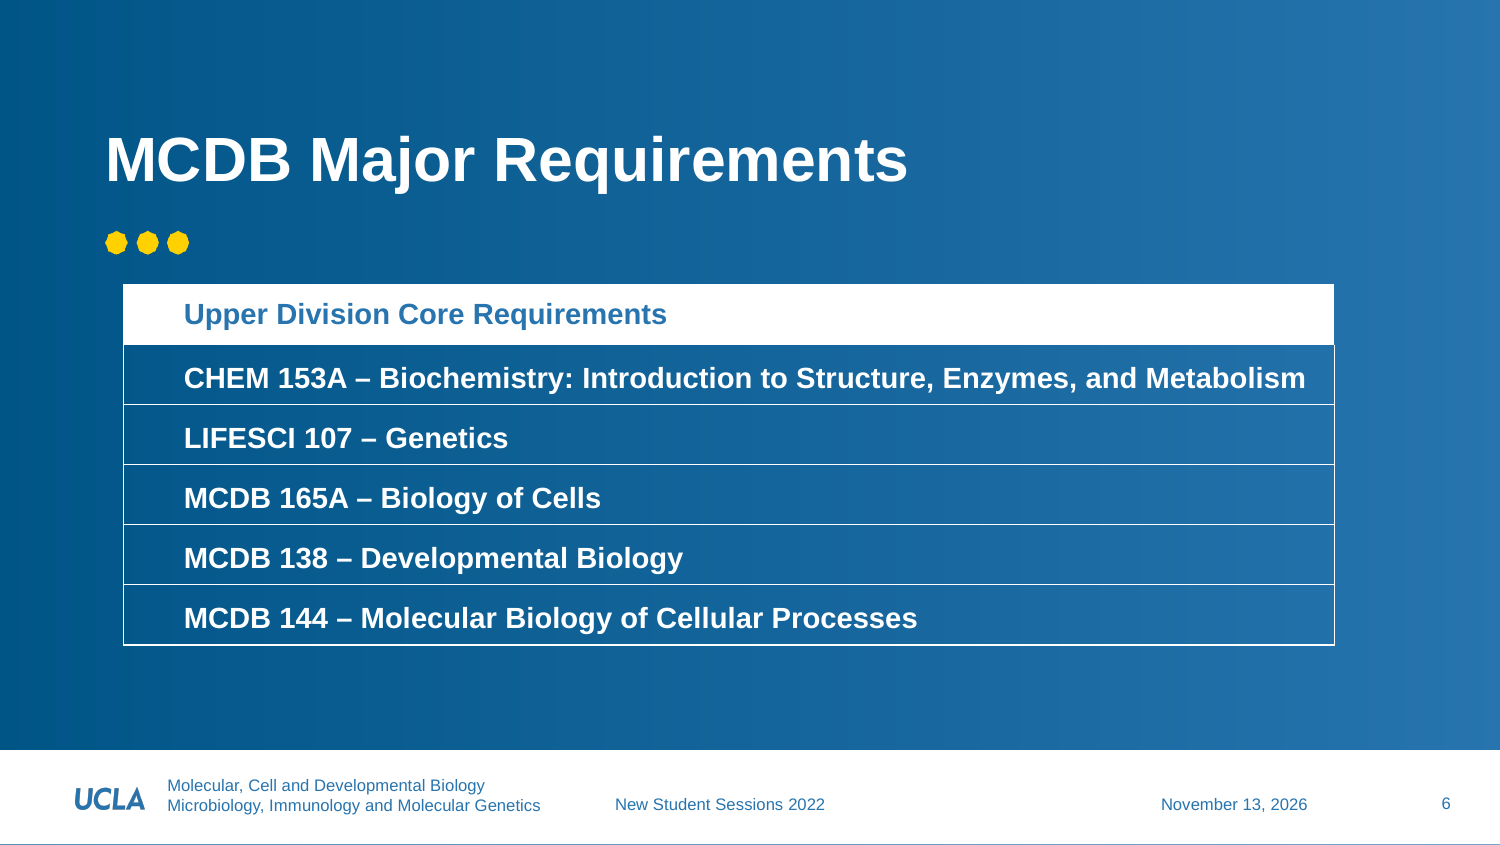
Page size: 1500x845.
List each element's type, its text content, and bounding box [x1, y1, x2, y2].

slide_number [1097, 791, 1323, 816]
picture [75, 787, 145, 810]
table_cell MCDB 138 – Developmental Biology [124, 525, 1334, 584]
table_cell MCDB 144 – Molecular Biology of Cellular Processes [124, 585, 1334, 644]
slide_number 6 [1334, 791, 1466, 815]
table_cell CHEM 153A – Biochemistry: Introduction to Structure, Enzymes, and Metabolism [124, 345, 1334, 404]
table_cell MCDB 165A – Biology of Cells [124, 465, 1334, 524]
table_cell LIFESCI 107 – Genetics [124, 405, 1334, 464]
table_header Upper Division Core Requirements [124, 285, 1334, 345]
picture [105, 230, 189, 255]
title MCDB Major Requirements [90, 120, 1290, 205]
